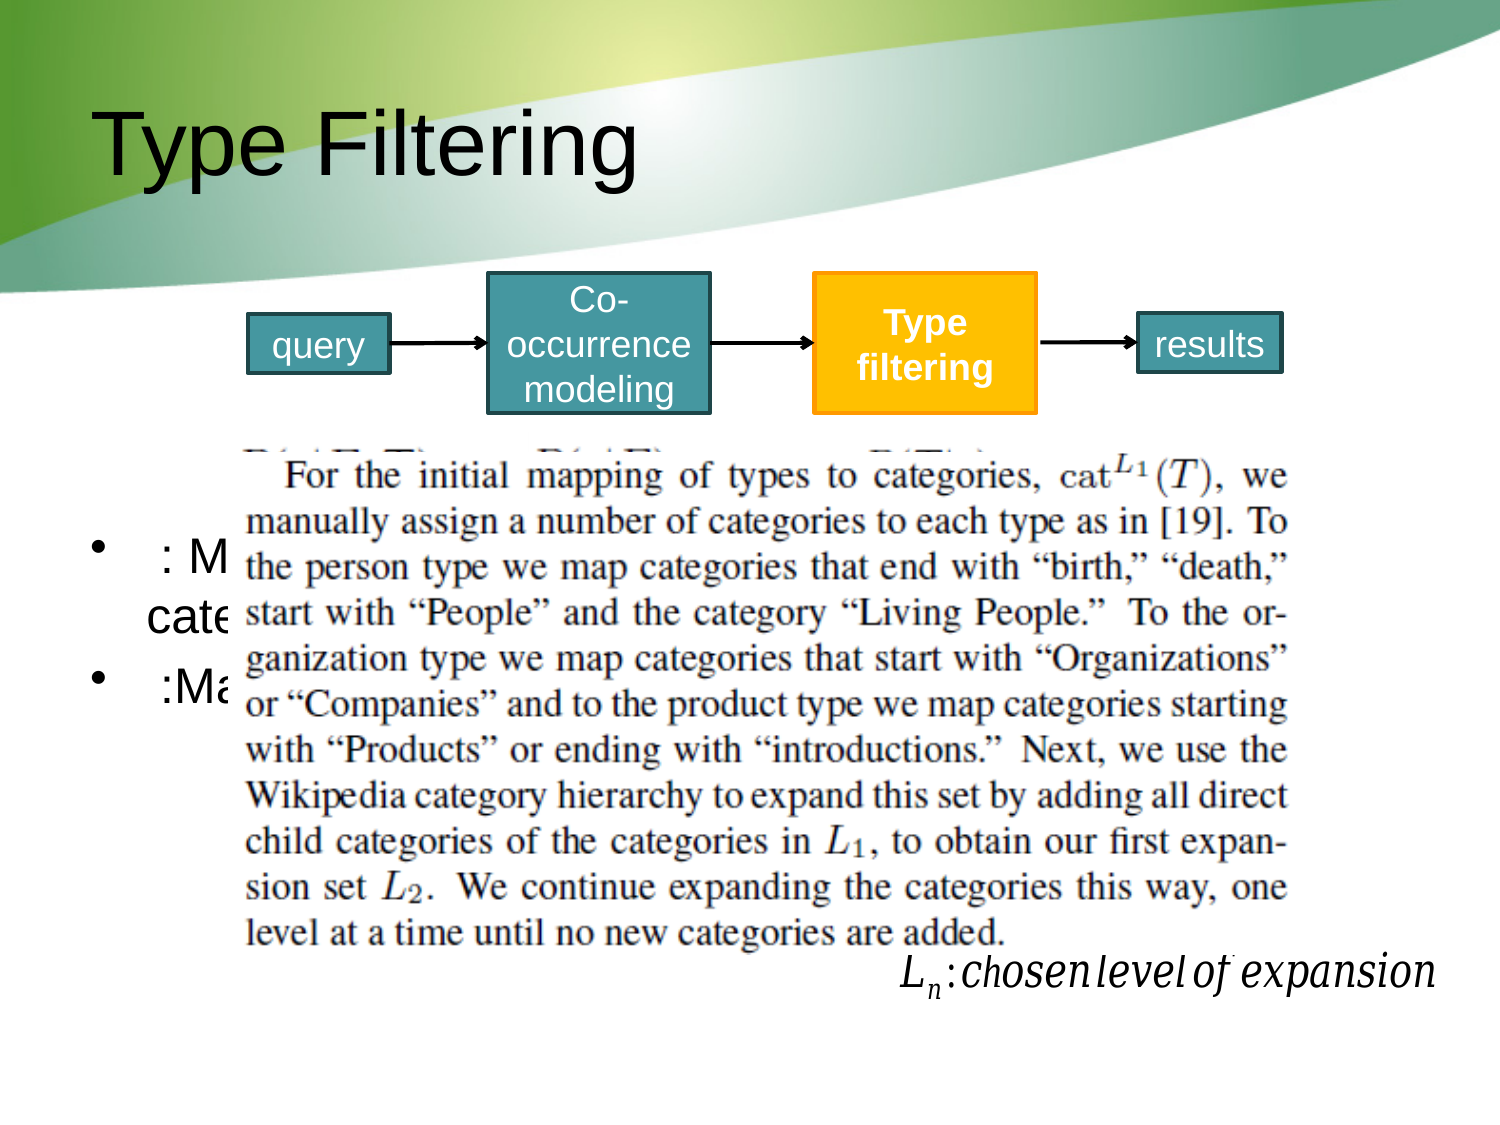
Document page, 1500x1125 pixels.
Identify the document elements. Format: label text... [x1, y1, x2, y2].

text_box results [1136, 311, 1284, 374]
title Type Filtering [75, 45, 1425, 233]
text_box query [246, 312, 392, 375]
picture [0, 0, 1500, 1125]
text_box Co-occurrence modeling [486, 271, 712, 415]
text_box Type filtering [812, 271, 1038, 415]
